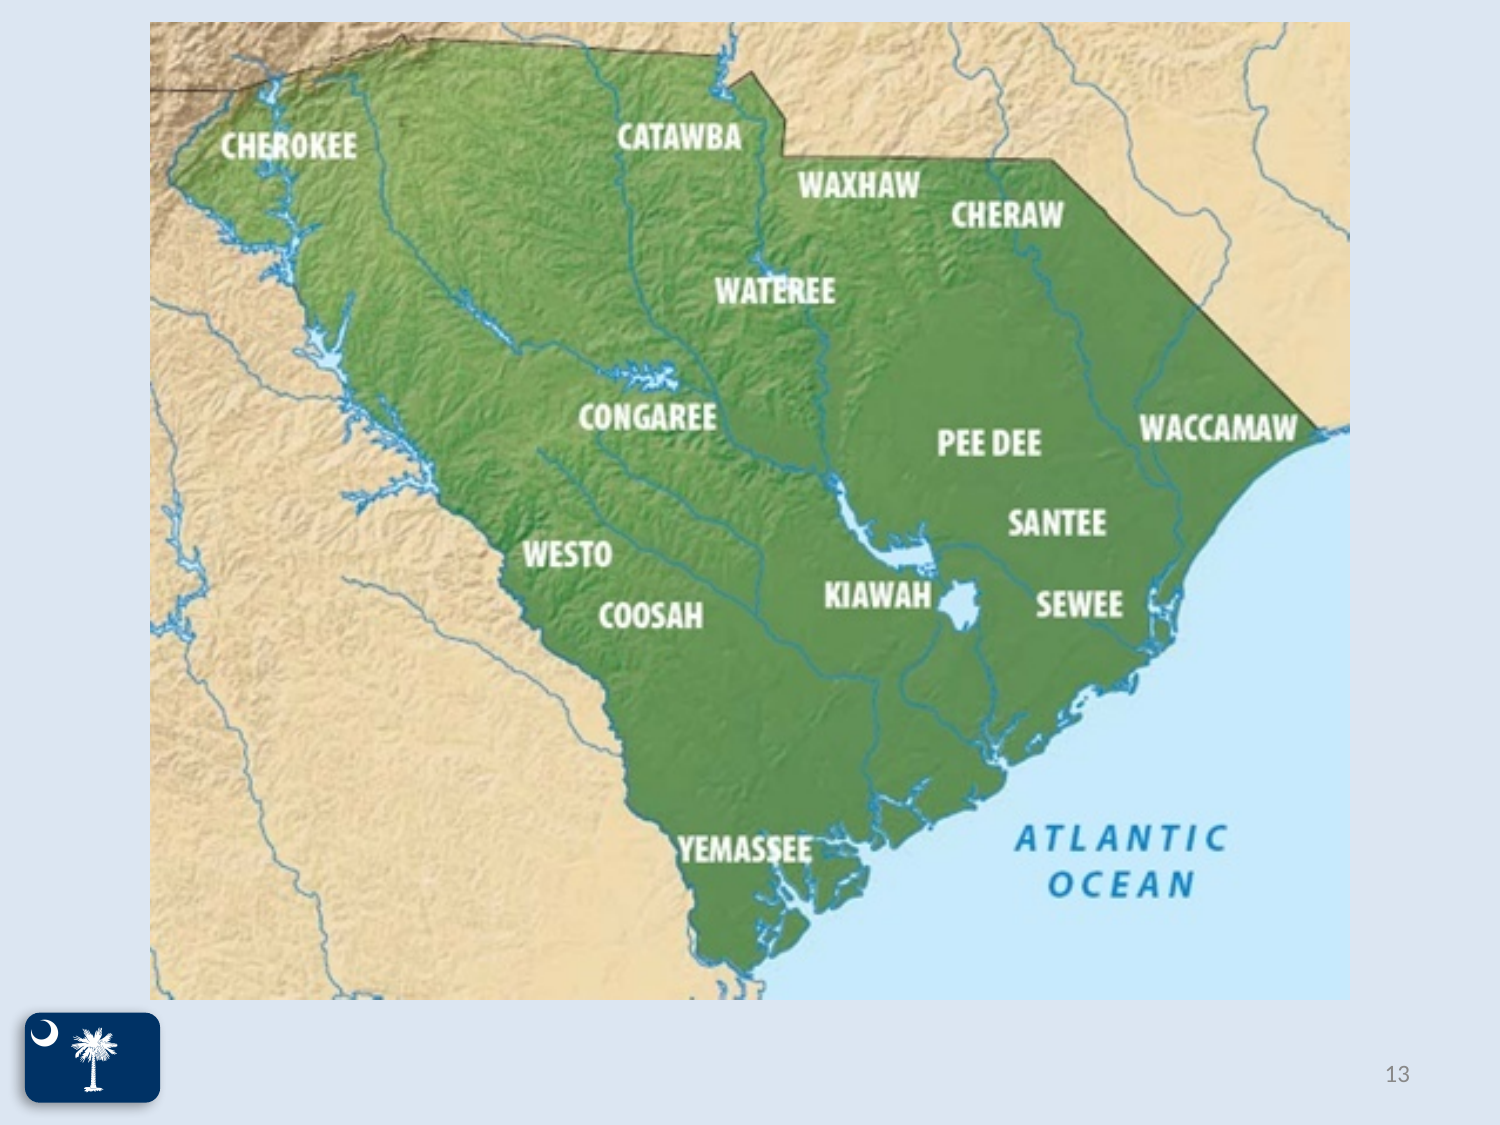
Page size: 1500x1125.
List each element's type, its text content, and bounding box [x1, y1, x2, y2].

picture [24, 1012, 161, 1103]
picture [149, 22, 1351, 1000]
slide_number 13 [1074, 1042, 1425, 1103]
